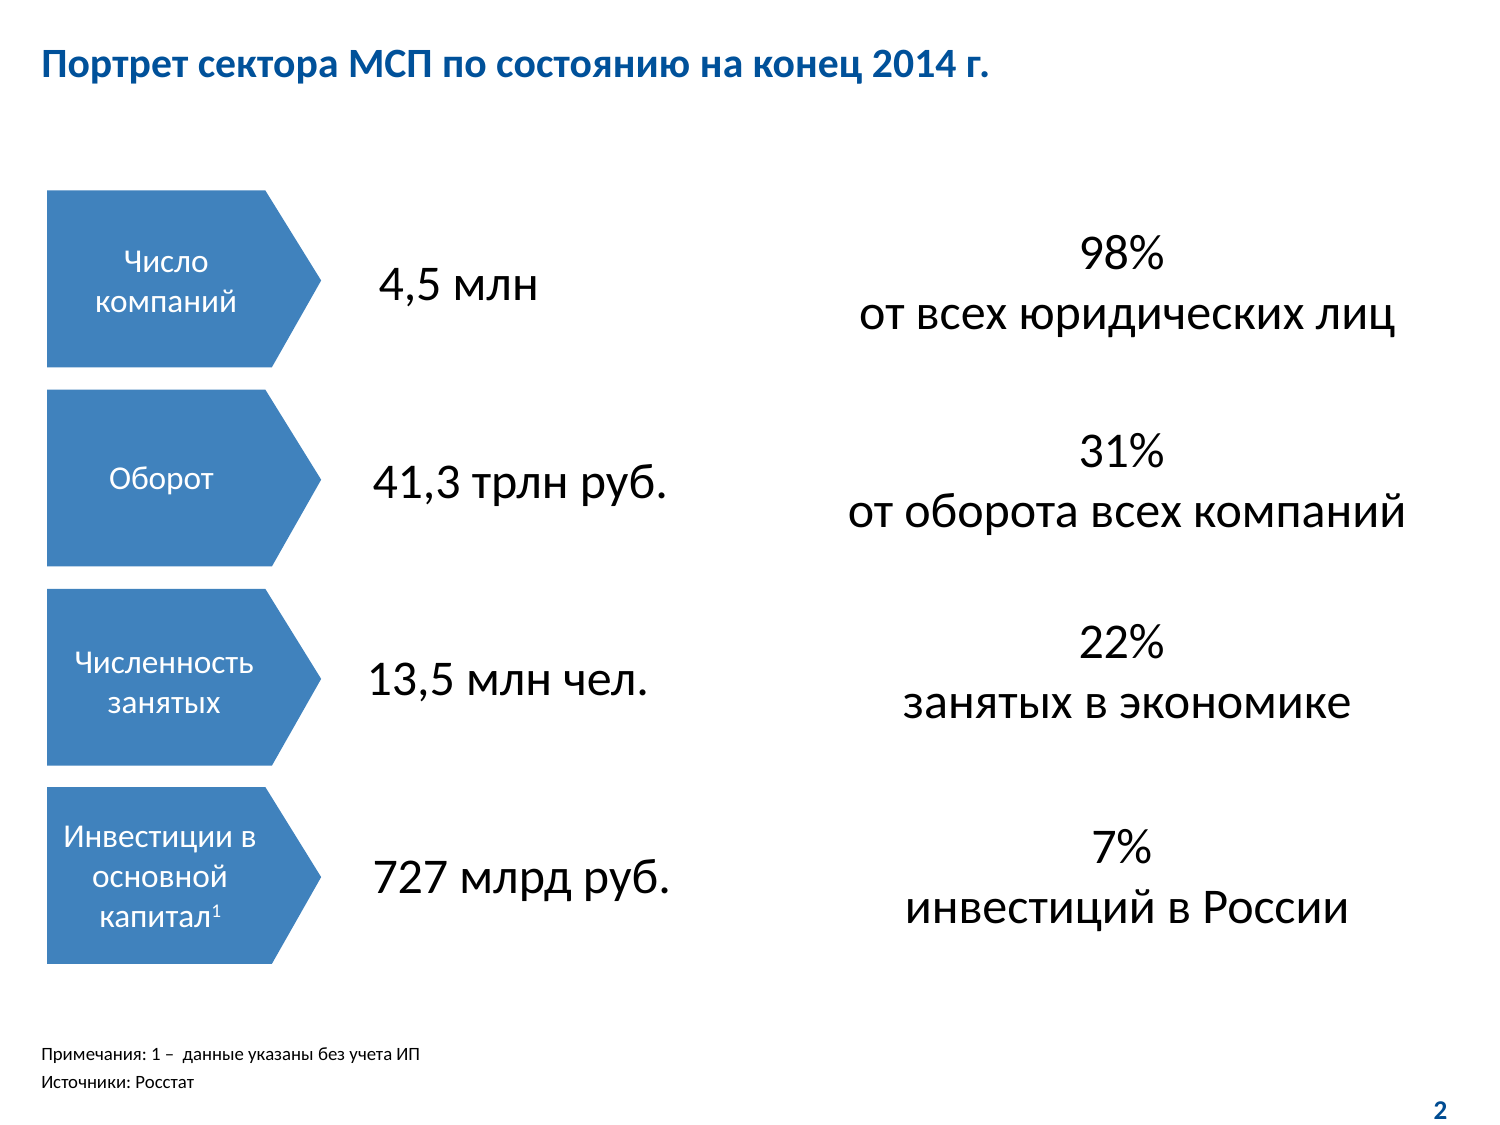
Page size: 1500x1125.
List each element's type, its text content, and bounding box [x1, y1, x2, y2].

text_box 4,5 млн [378, 250, 595, 311]
list Примечания: 1 – данные указаны без учета ИП Источники: Росстат [41, 1039, 1459, 1093]
text_box [47, 588, 322, 766]
text_box Численность занятых [55, 640, 274, 721]
text_box [47, 190, 322, 368]
text_box 41,3 трлн руб. [372, 448, 762, 509]
text_box 98% от всех юридических лиц [839, 219, 1415, 340]
title Портрет сектора МСП по состоянию на конец 2014 г. [41, 35, 1459, 189]
text_box Число компаний [79, 238, 253, 319]
text_box 22% занятых в экономике [839, 608, 1415, 730]
text_box [47, 787, 322, 964]
text_box 31% от оборота всех компаний [839, 417, 1415, 538]
text_box Оборот [90, 456, 233, 497]
text_box 727 млрд руб. [372, 843, 762, 905]
text_box 7% инвестиций в России [839, 814, 1415, 935]
text_box Инвестиции в основной капитал1 [47, 814, 274, 934]
text_box 13,5 млн чел. [366, 645, 697, 706]
text_box [47, 389, 322, 567]
